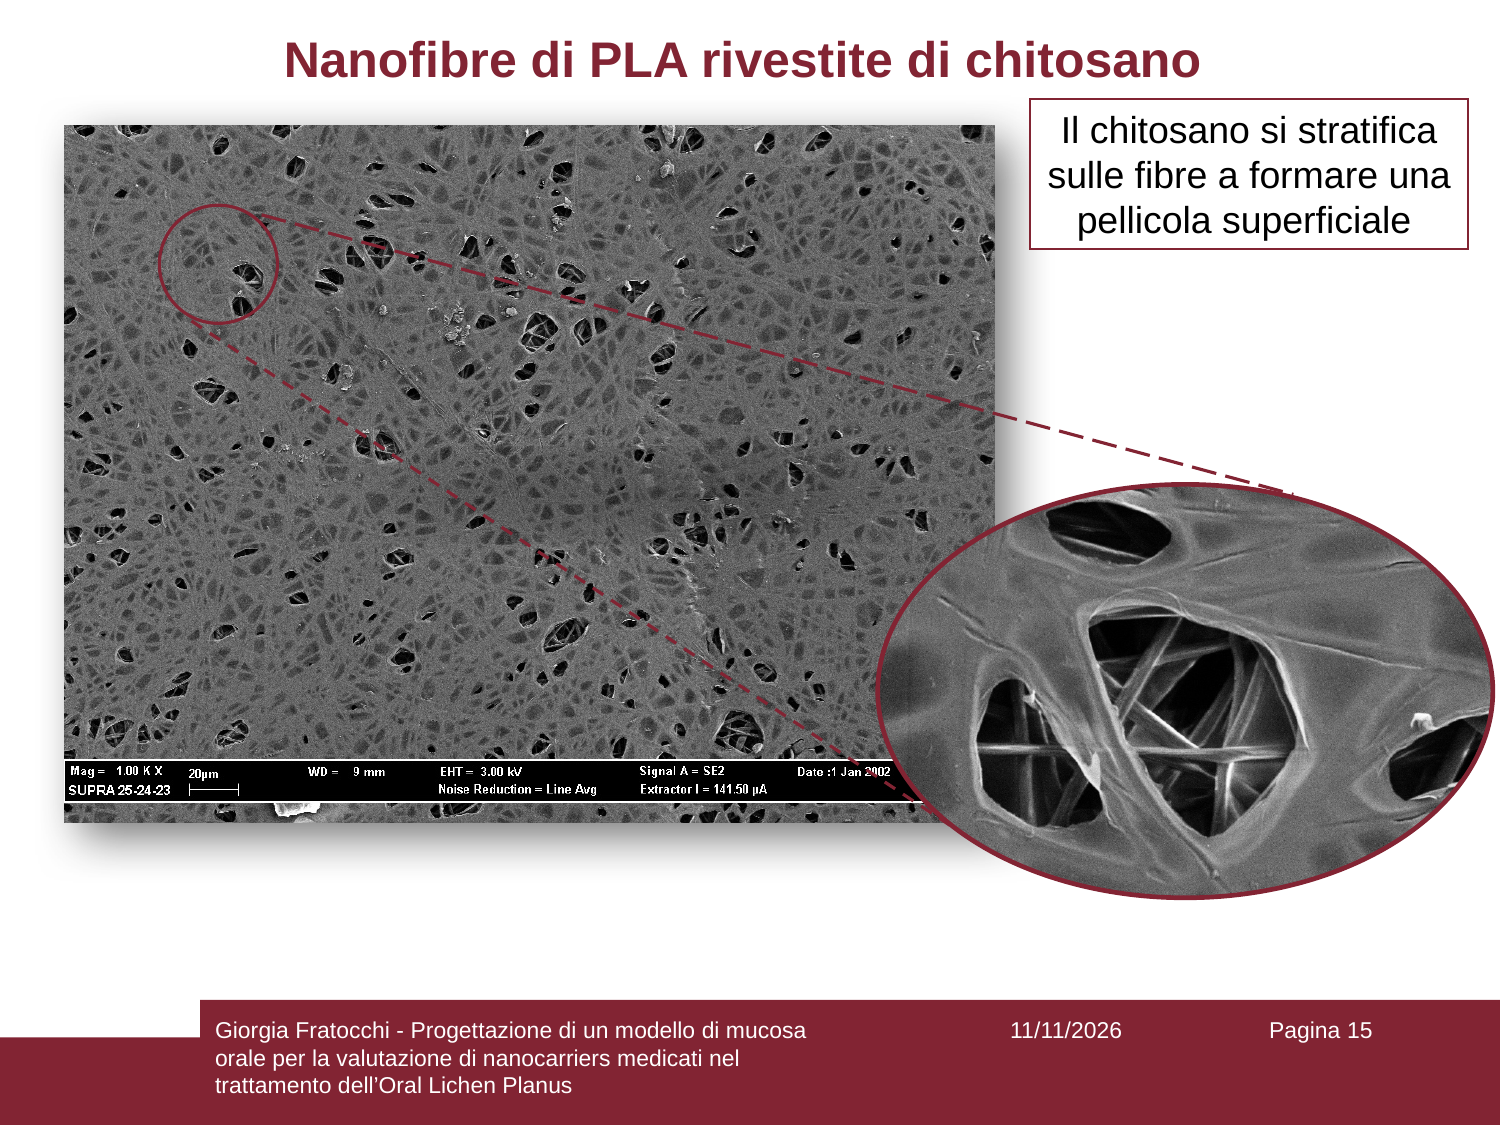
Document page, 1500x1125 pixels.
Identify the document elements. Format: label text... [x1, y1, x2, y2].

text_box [261, 214, 1294, 495]
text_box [191, 320, 968, 838]
text_box Il chitosano si stratifica sulle fibre a formare una pellicola superficiale [1029, 98, 1469, 250]
footer Giorgia Fratocchi - Progettazione di un modello di mucosa orale per la valutazione di nanocarriers medicati nel trattamento dell’Oral Lichen Planus [200, 1008, 878, 1084]
picture [877, 484, 1493, 898]
slide_number Pagina 15 [1074, 1008, 1388, 1084]
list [64, 125, 995, 823]
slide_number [909, 1008, 1074, 1084]
title Nanofibre di PLA rivestite di chitosano [129, 19, 1370, 103]
